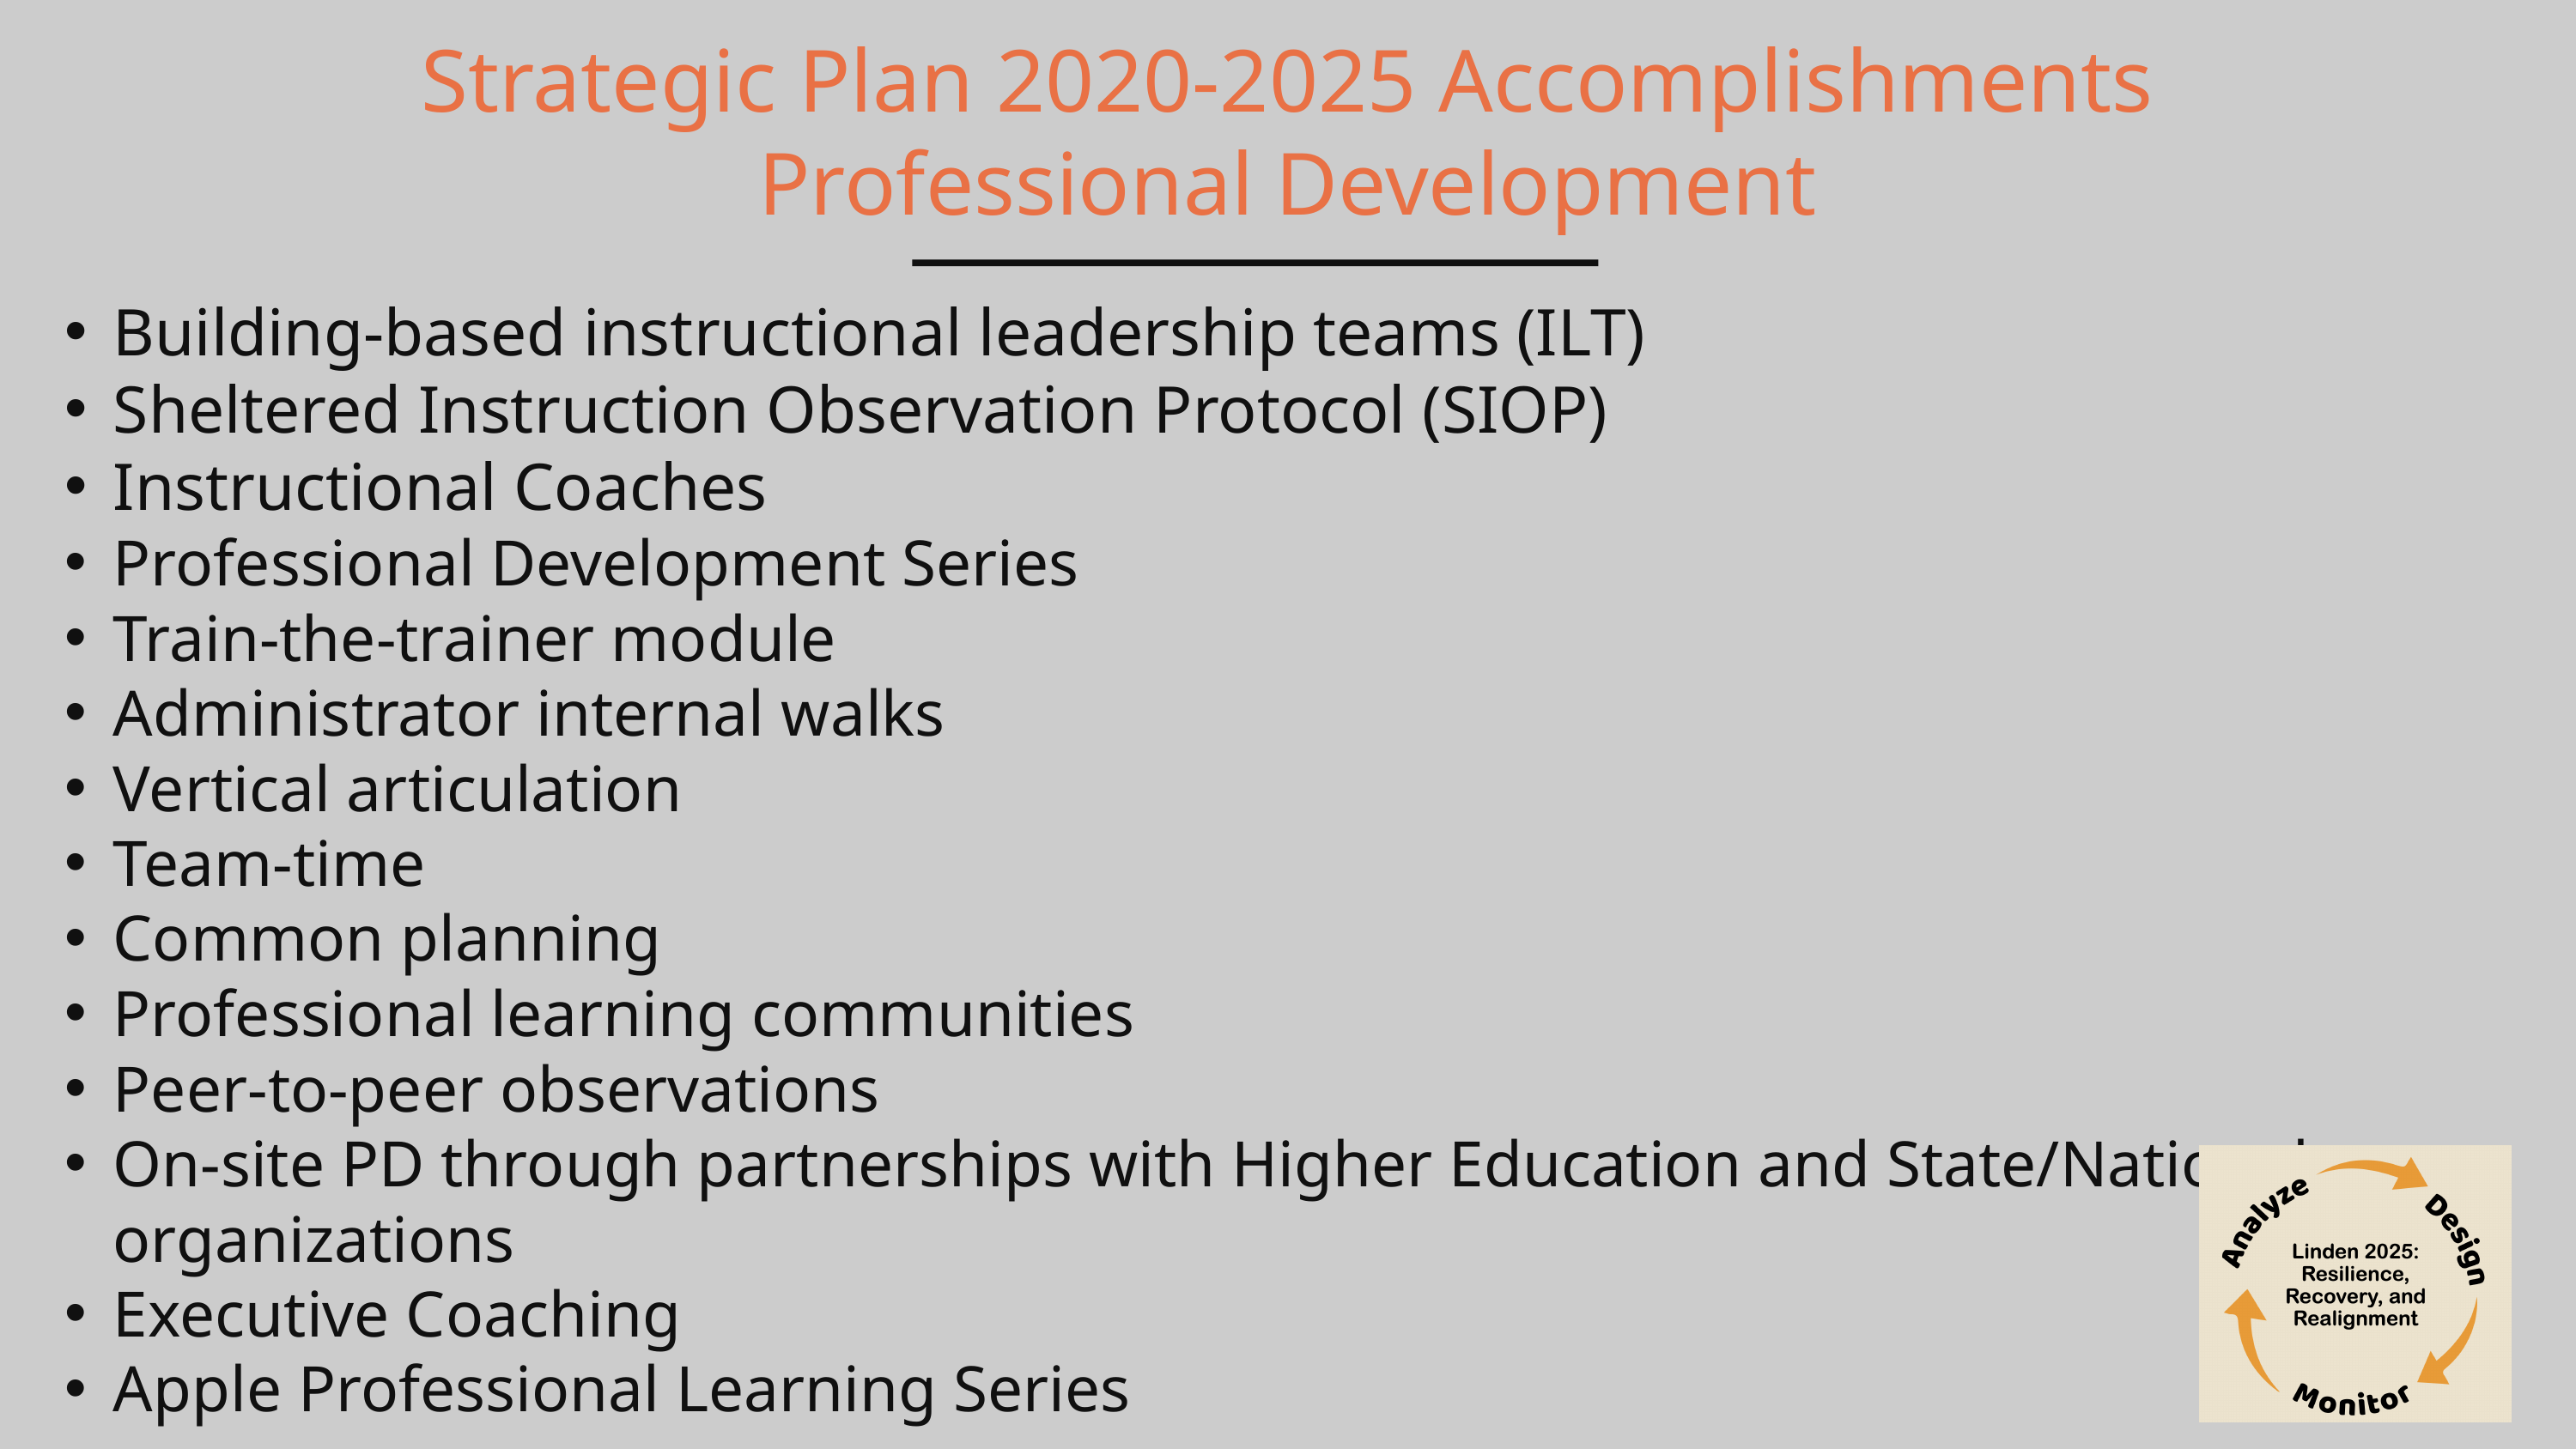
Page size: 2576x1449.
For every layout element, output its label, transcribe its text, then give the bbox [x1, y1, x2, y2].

text_box Strategic Plan 2020-2025 Accomplishments Professional Development [220, 26, 2355, 233]
text_box Building-based instructional leadership teams (ILT) Sheltered Instruction Observation Protocol (SIOP) Instructional Coaches Professional Development Series Train-the-trainer module Administrator internal walks Vertical articulation Team-time Common planning Professional learning communities Peer-to-peer observations On-site PD through partnerships with Higher Education and State/National organizations Executive Coaching Apple Professional Learning Series [64, 291, 2416, 1449]
picture [2199, 1145, 2512, 1423]
